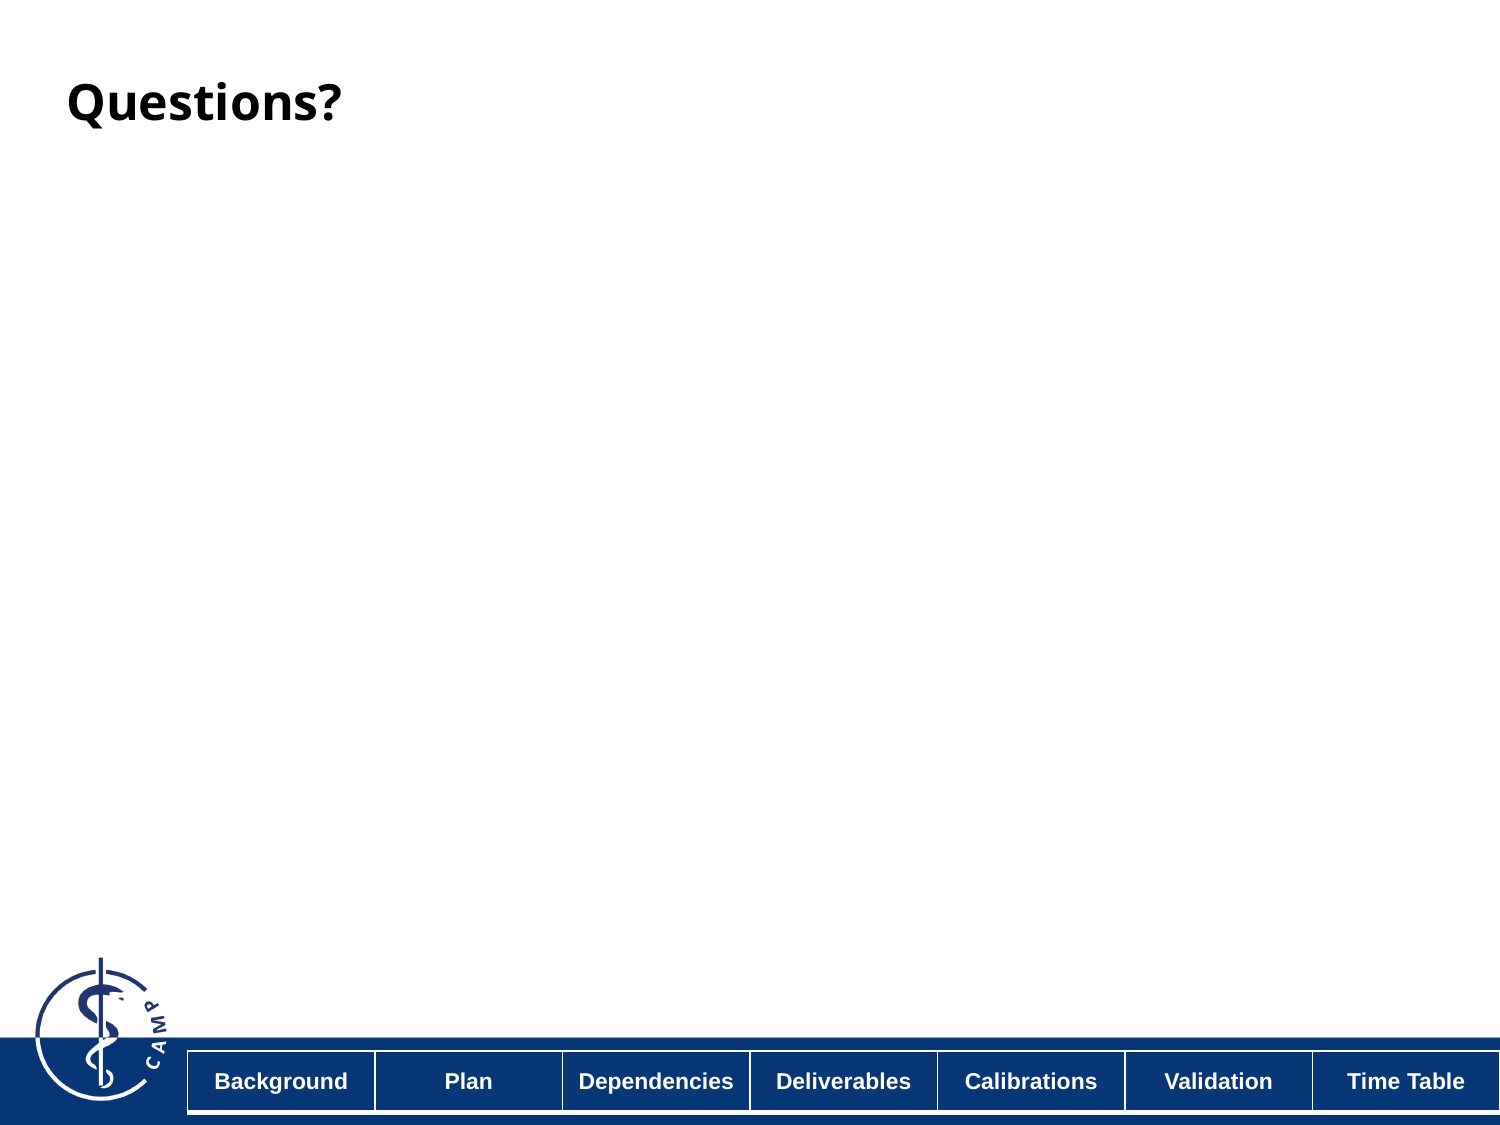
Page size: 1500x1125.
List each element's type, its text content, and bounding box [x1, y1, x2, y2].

table_header Validation [1126, 1052, 1312, 1110]
table_header Plan [376, 1052, 562, 1110]
table_header Calibrations [938, 1052, 1124, 1110]
table_header Time Table [1313, 1052, 1499, 1110]
table_header Dependencies [563, 1052, 749, 1110]
title Questions? [58, 36, 1438, 138]
table_header Background [188, 1052, 374, 1110]
table_header Deliverables [751, 1052, 937, 1110]
picture [0, 0, 1500, 1125]
